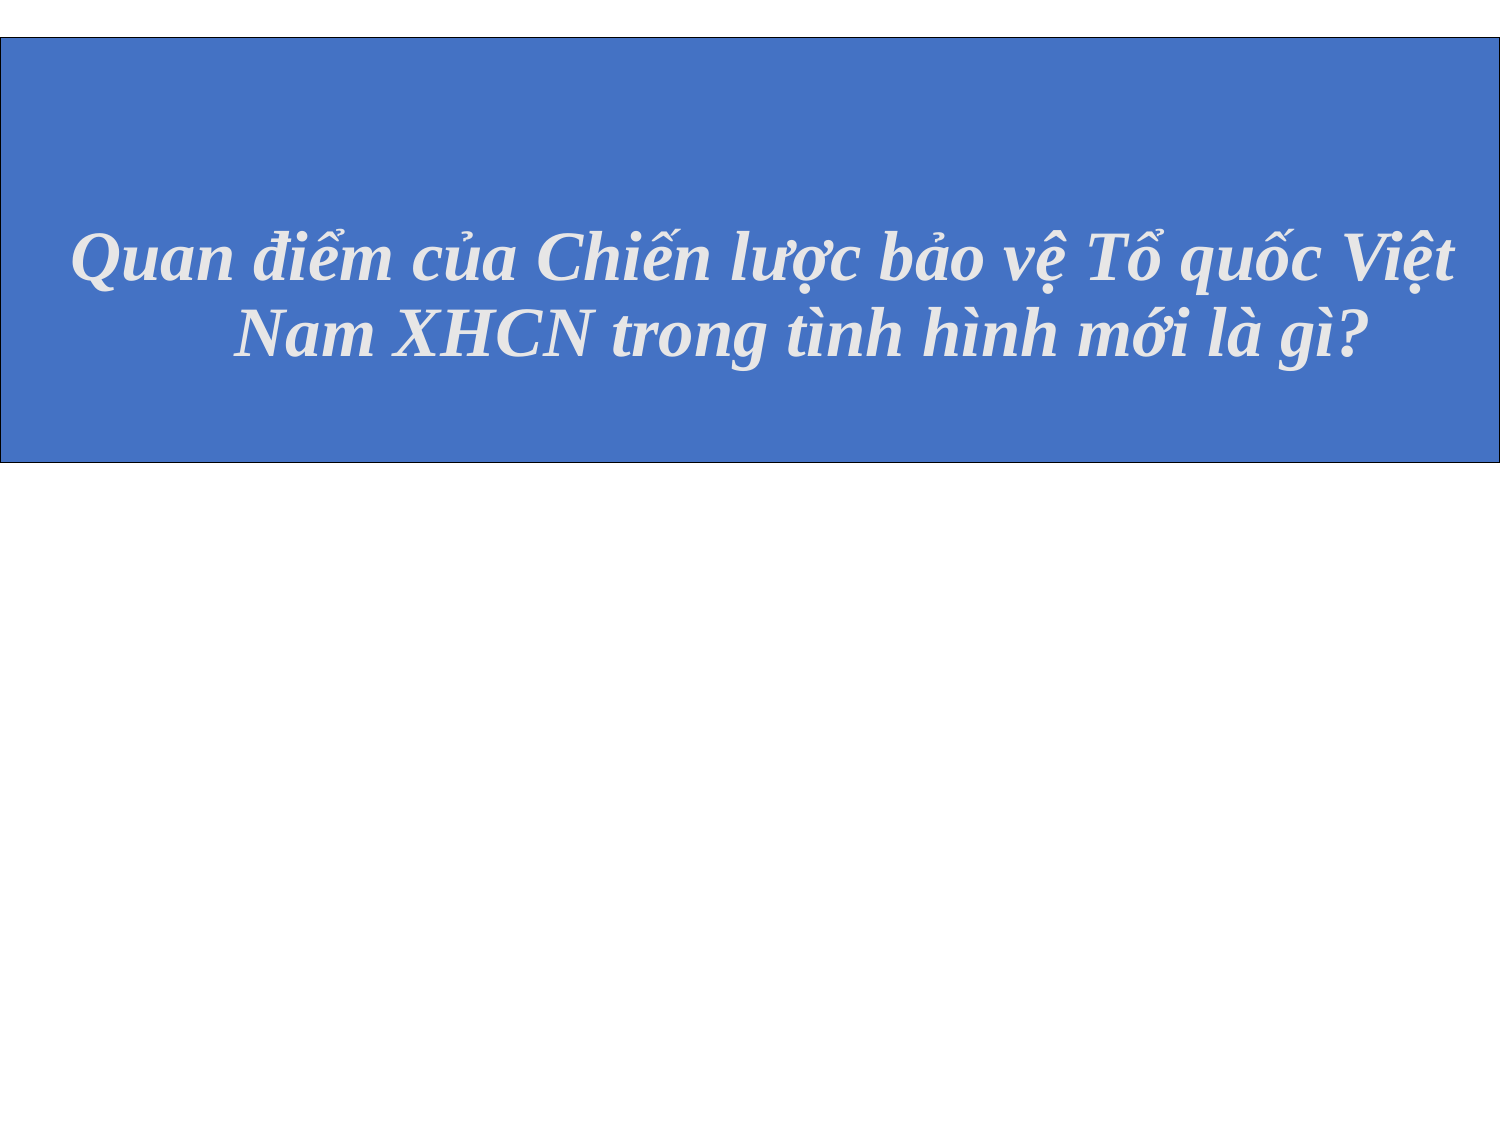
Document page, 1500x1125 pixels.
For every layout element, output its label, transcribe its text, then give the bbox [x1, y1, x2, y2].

list Quan điểm của Chiến lược bảo vệ Tổ quốc Việt Nam XHCN trong tình hình mới là gì? [0, 37, 1500, 463]
